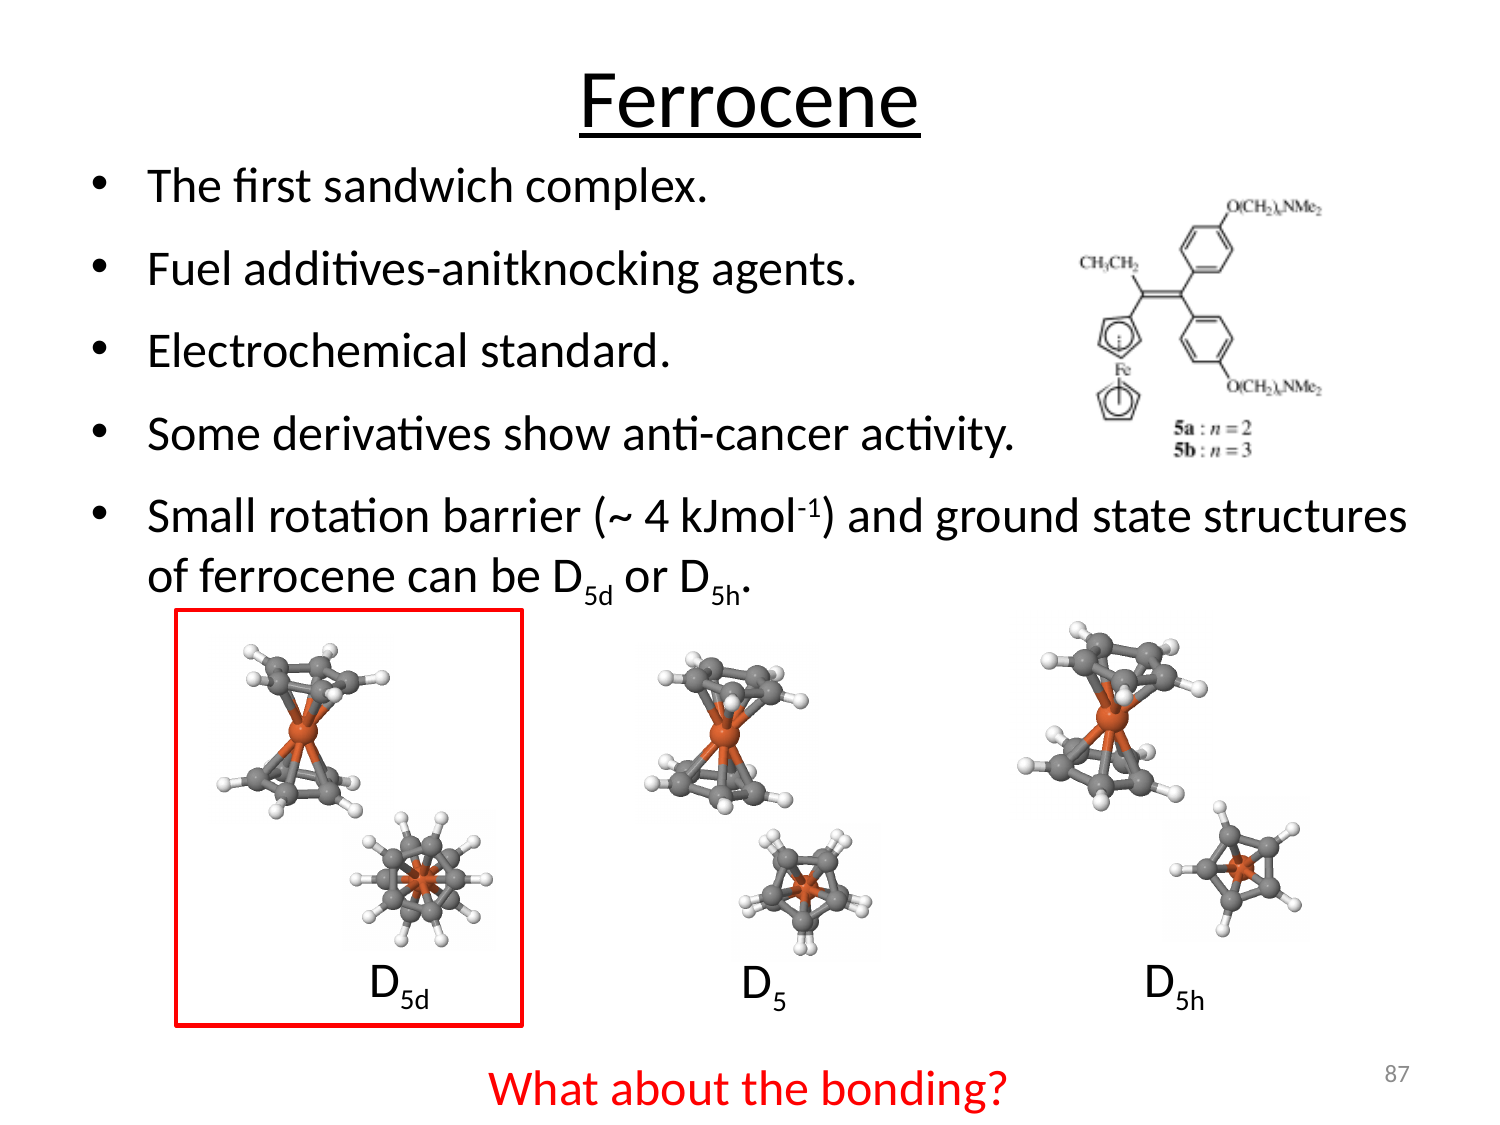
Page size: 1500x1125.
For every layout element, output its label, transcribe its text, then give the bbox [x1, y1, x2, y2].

text_box Ferrocene [74, 0, 1425, 188]
picture [208, 634, 496, 952]
picture [1008, 610, 1310, 942]
text_box What about the bonding? [433, 1048, 1065, 1123]
text_box [174, 608, 524, 1028]
text_box D5 [726, 962, 812, 1025]
picture [634, 642, 881, 963]
picture [1070, 181, 1338, 478]
list The first sandwich complex. Fuel additives-anitknocking agents. Electrochemical standard. Some derivatives show anti-cancer activity. Small rotation barrier (~ 4 kJmol‐1) and ground state structures of ferrocene can be D5d or D5h. [75, 145, 1426, 661]
text_box D5h [1118, 940, 1292, 1024]
slide_number 87 [1074, 1042, 1425, 1103]
